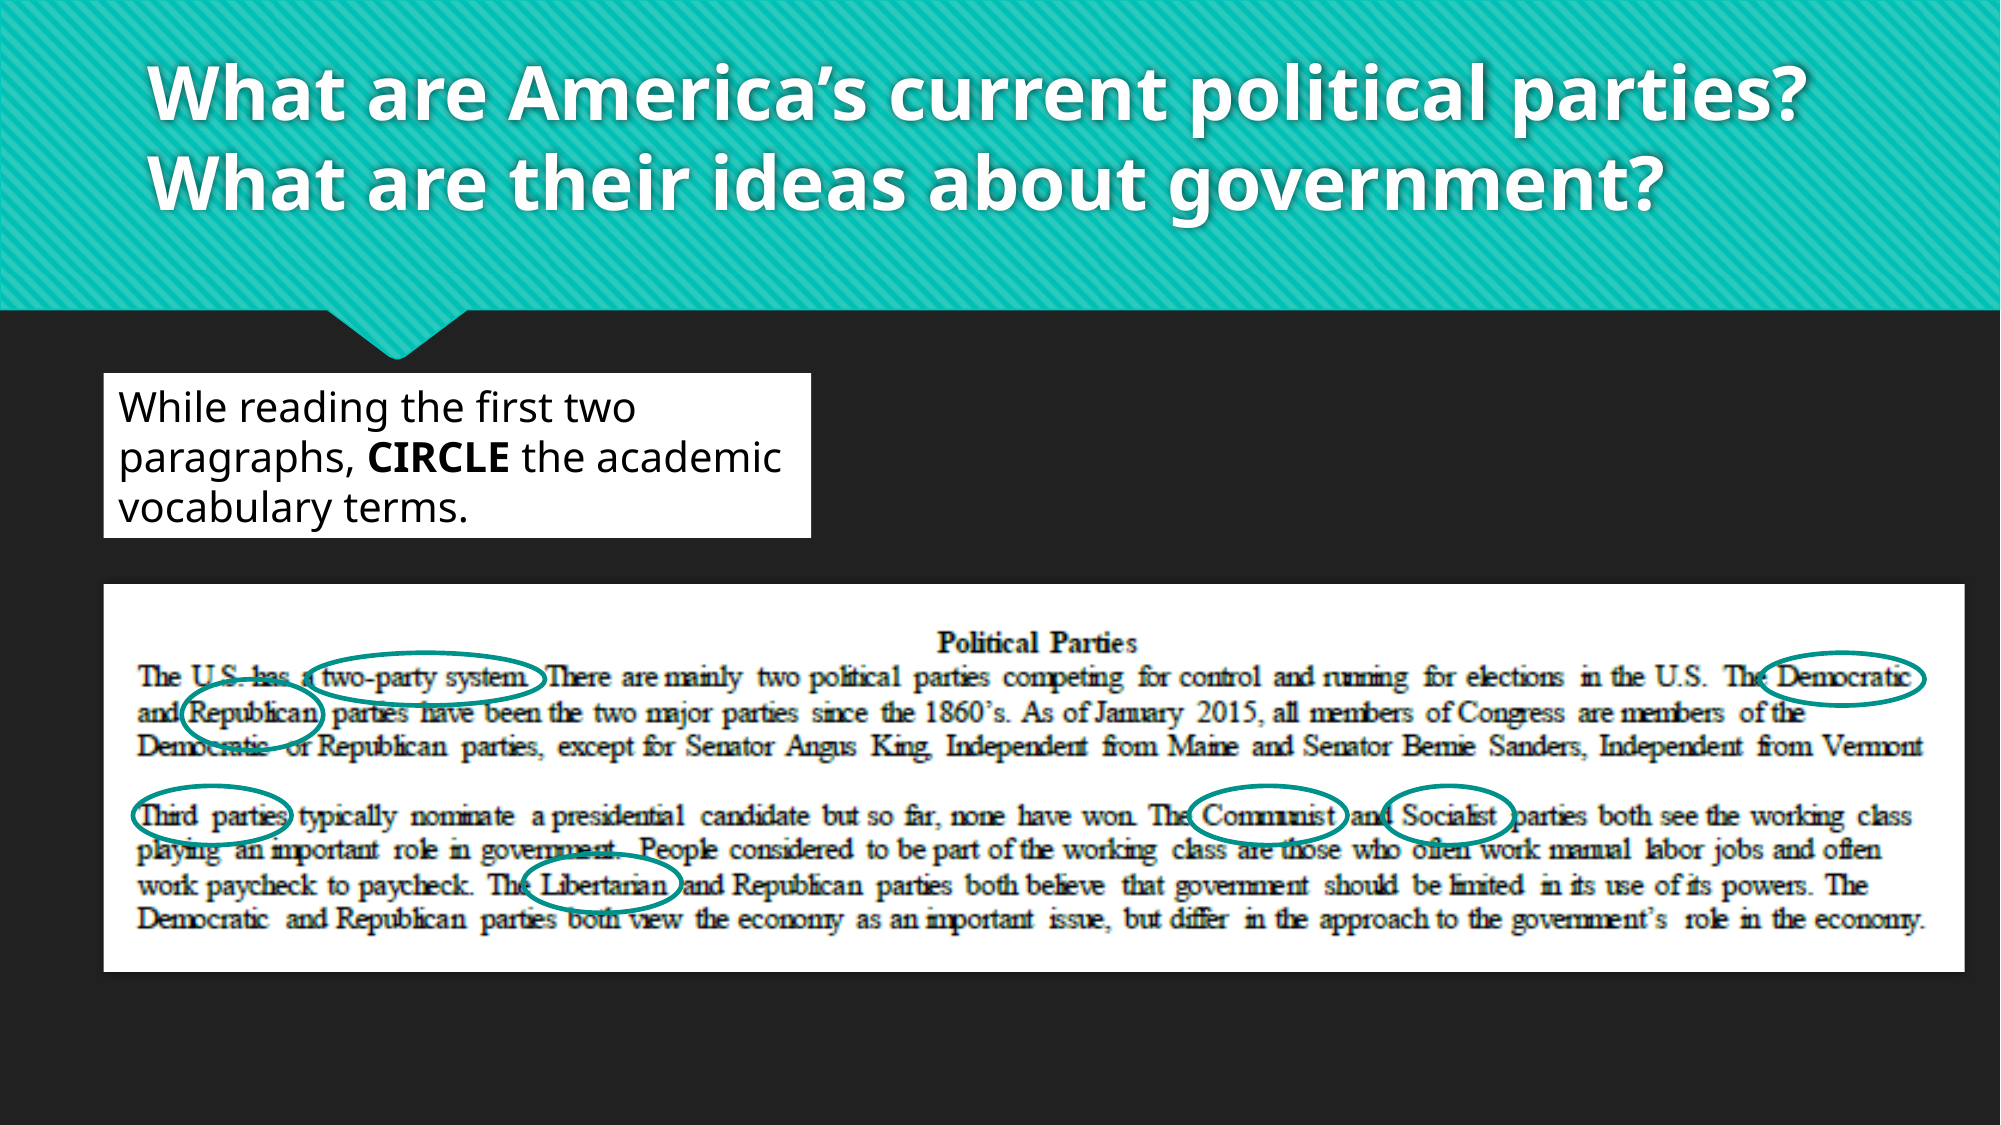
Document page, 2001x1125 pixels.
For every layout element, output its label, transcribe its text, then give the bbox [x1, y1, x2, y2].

title What are America’s current political parties? What are their ideas about government? [132, 73, 1868, 233]
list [103, 583, 1965, 972]
text_box While reading the first two paragraphs, CIRCLE the academic vocabulary terms. [103, 373, 812, 538]
